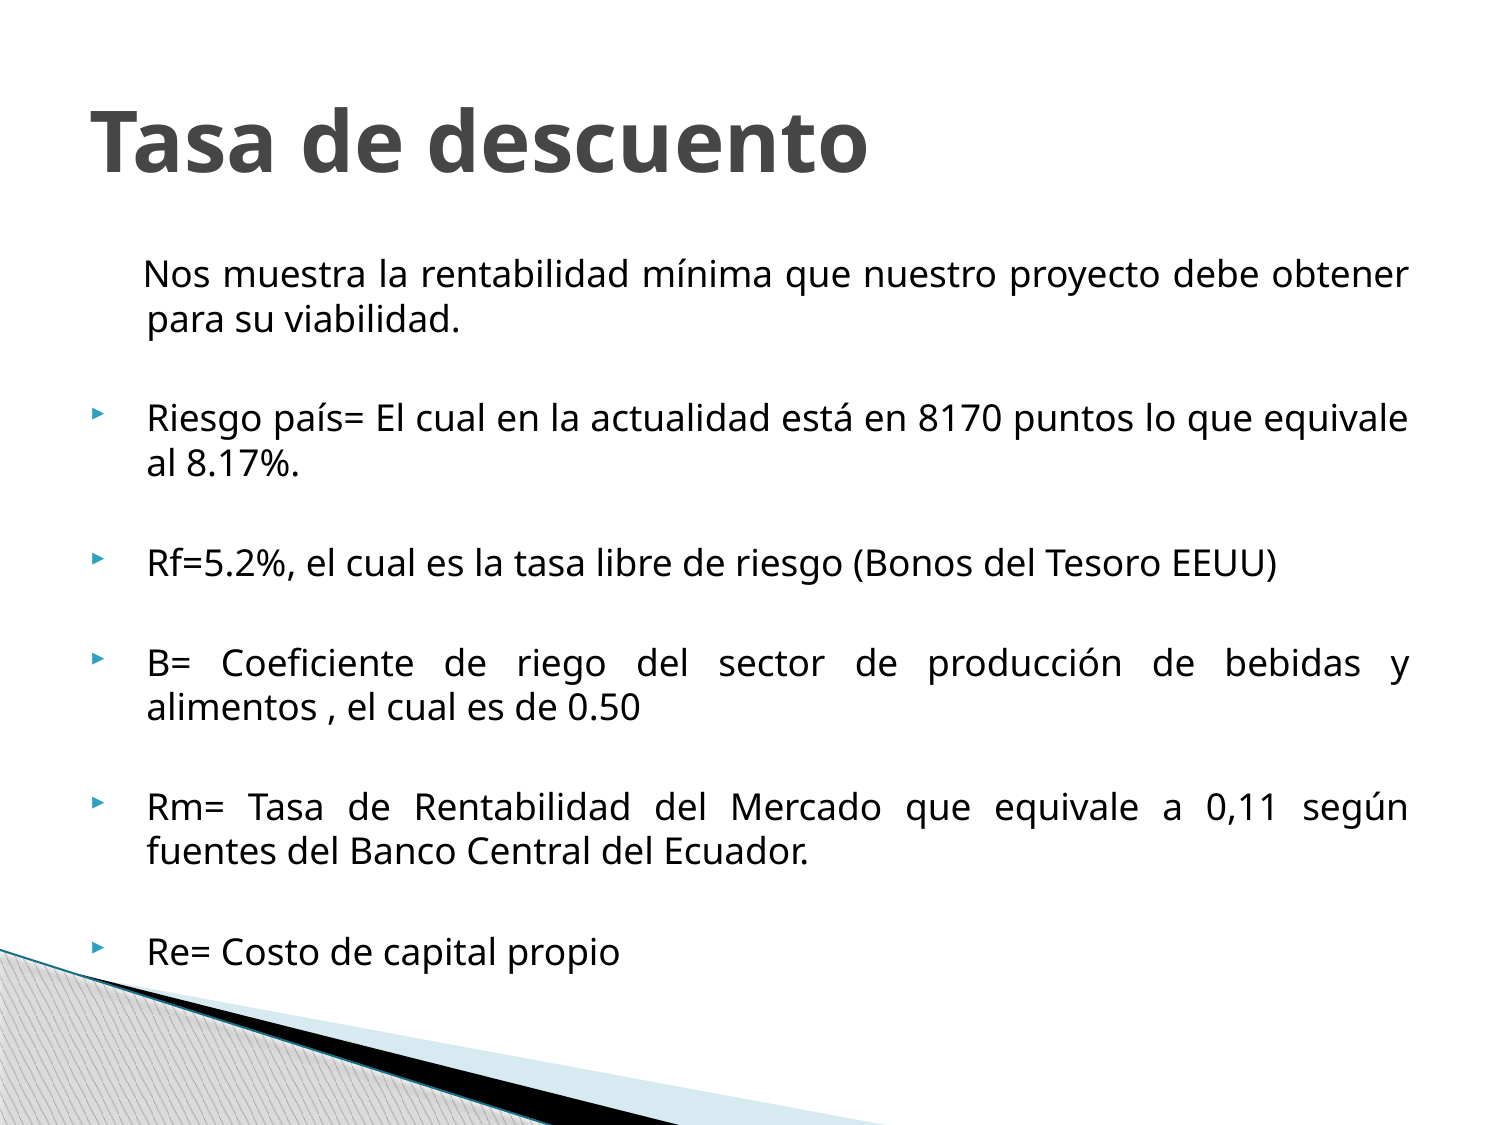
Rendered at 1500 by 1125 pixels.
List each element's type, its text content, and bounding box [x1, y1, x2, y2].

list Nos muestra la rentabilidad mínima que nuestro proyecto debe obtener para su viabilidad. Riesgo país= El cual en la actualidad está en 8170 puntos lo que equivale al 8.17%. Rf=5.2%, el cual es la tasa libre de riesgo (Bonos del Tesoro EEUU) B= Coeficiente de riego del sector de producción de bebidas y alimentos , el cual es de 0.50 Rm= Tasa de Rentabilidad del Mercado que equivale a 0,11 según fuentes del Banco Central del Ecuador. Re= Costo de capital propio [74, 242, 1426, 986]
title Tasa de descuento [75, 45, 1425, 233]
